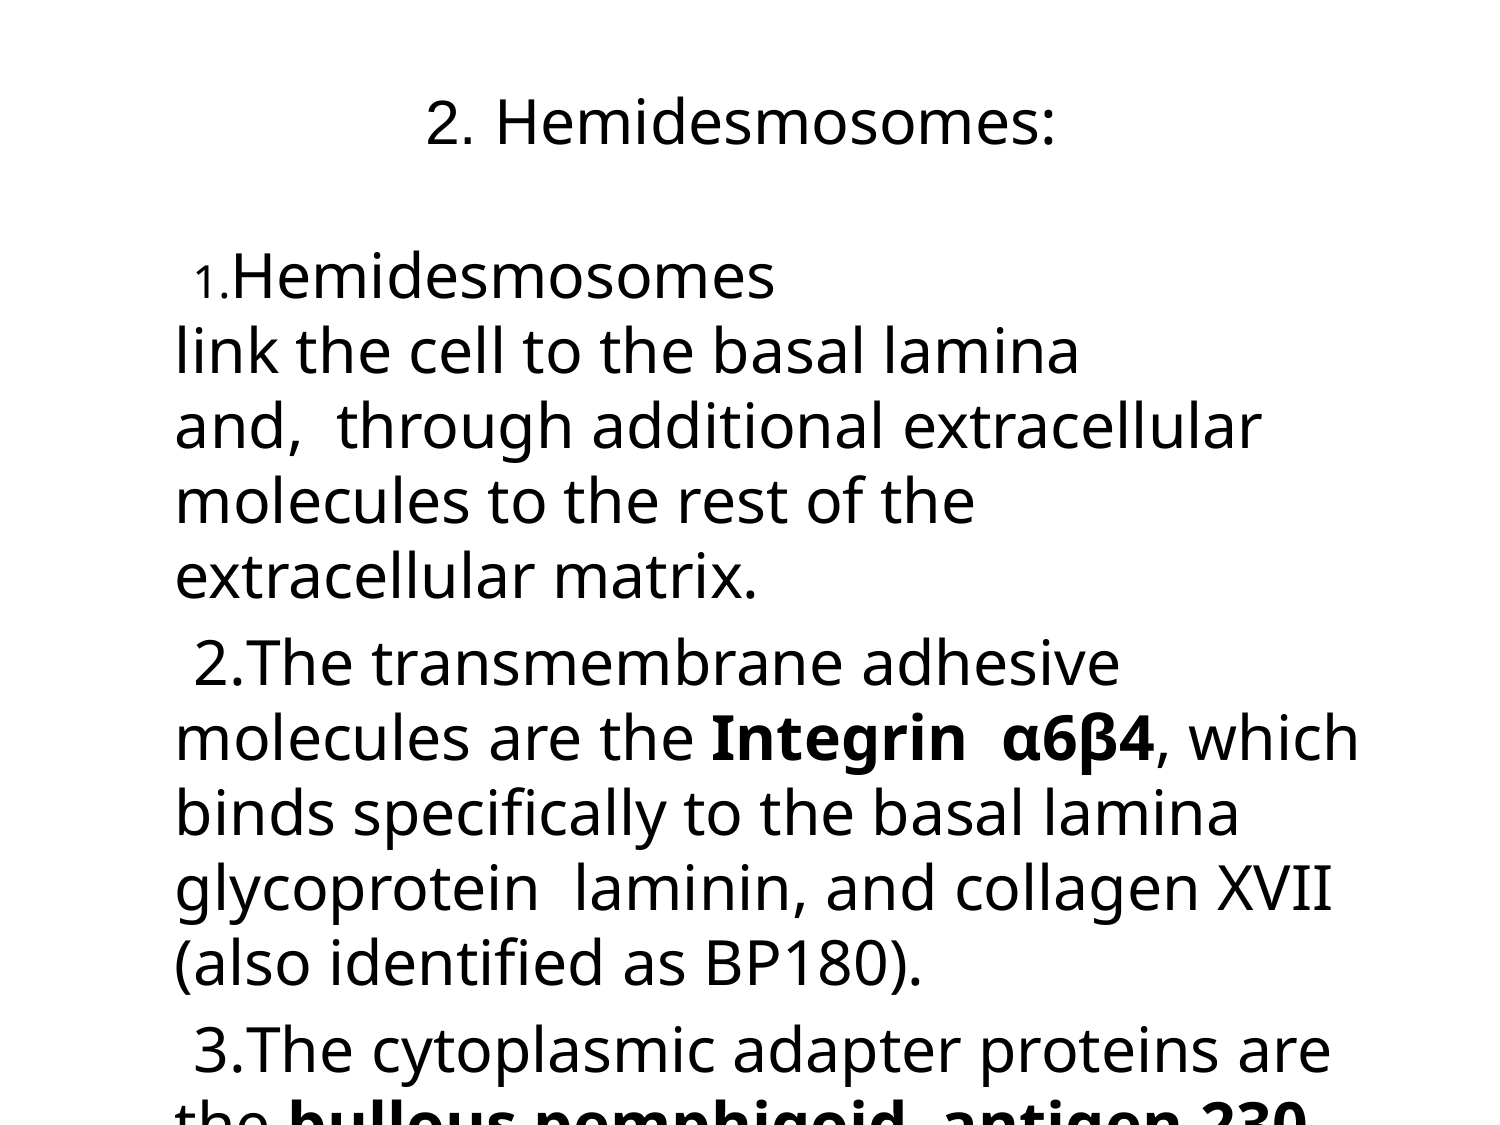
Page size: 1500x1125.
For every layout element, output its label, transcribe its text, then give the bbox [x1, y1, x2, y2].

text_box Hemidesmosomes link the cell to the basal lamina and, through additional extracellular molecules to the rest of the extracellular matrix. The transmembrane adhesive molecules are the Integrin α6β4, which binds specifically to the basal lamina glycoprotein laminin, and collagen XVII (also identified as BP180). The cytoplasmic adapter proteins are the bullous pemphigoid antigen 230 (BP230) and plectin, form a dense plaque on the cytoplasmic surface of the hemidesmosome, which functions as an attachment site for intermediate filaments. [172, 233, 1439, 1125]
title 2. Hemidesmosomes: [422, 23, 1070, 214]
